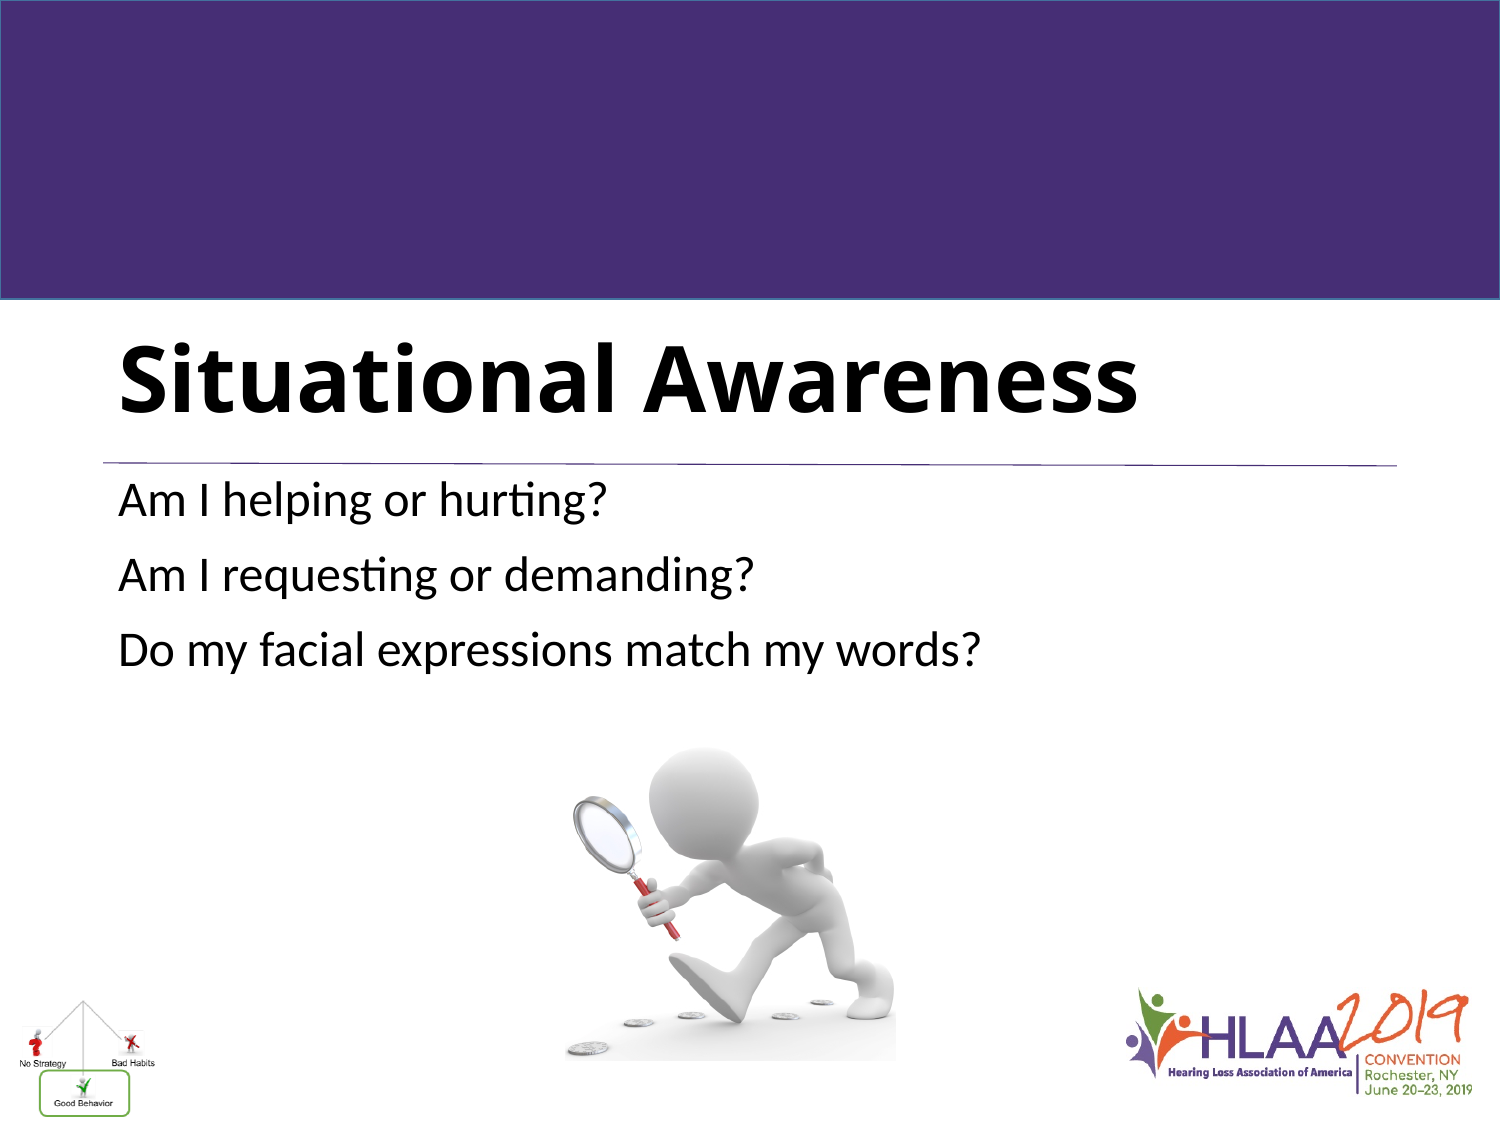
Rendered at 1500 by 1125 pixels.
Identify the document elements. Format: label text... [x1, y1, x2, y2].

picture [565, 731, 896, 1062]
title Situational Awareness [103, 303, 1397, 463]
picture [14, 1000, 160, 1117]
list Am I helping or hurting? Am I requesting or demanding? Do my facial expressions match my words? [103, 465, 1397, 986]
picture [1126, 987, 1472, 1097]
